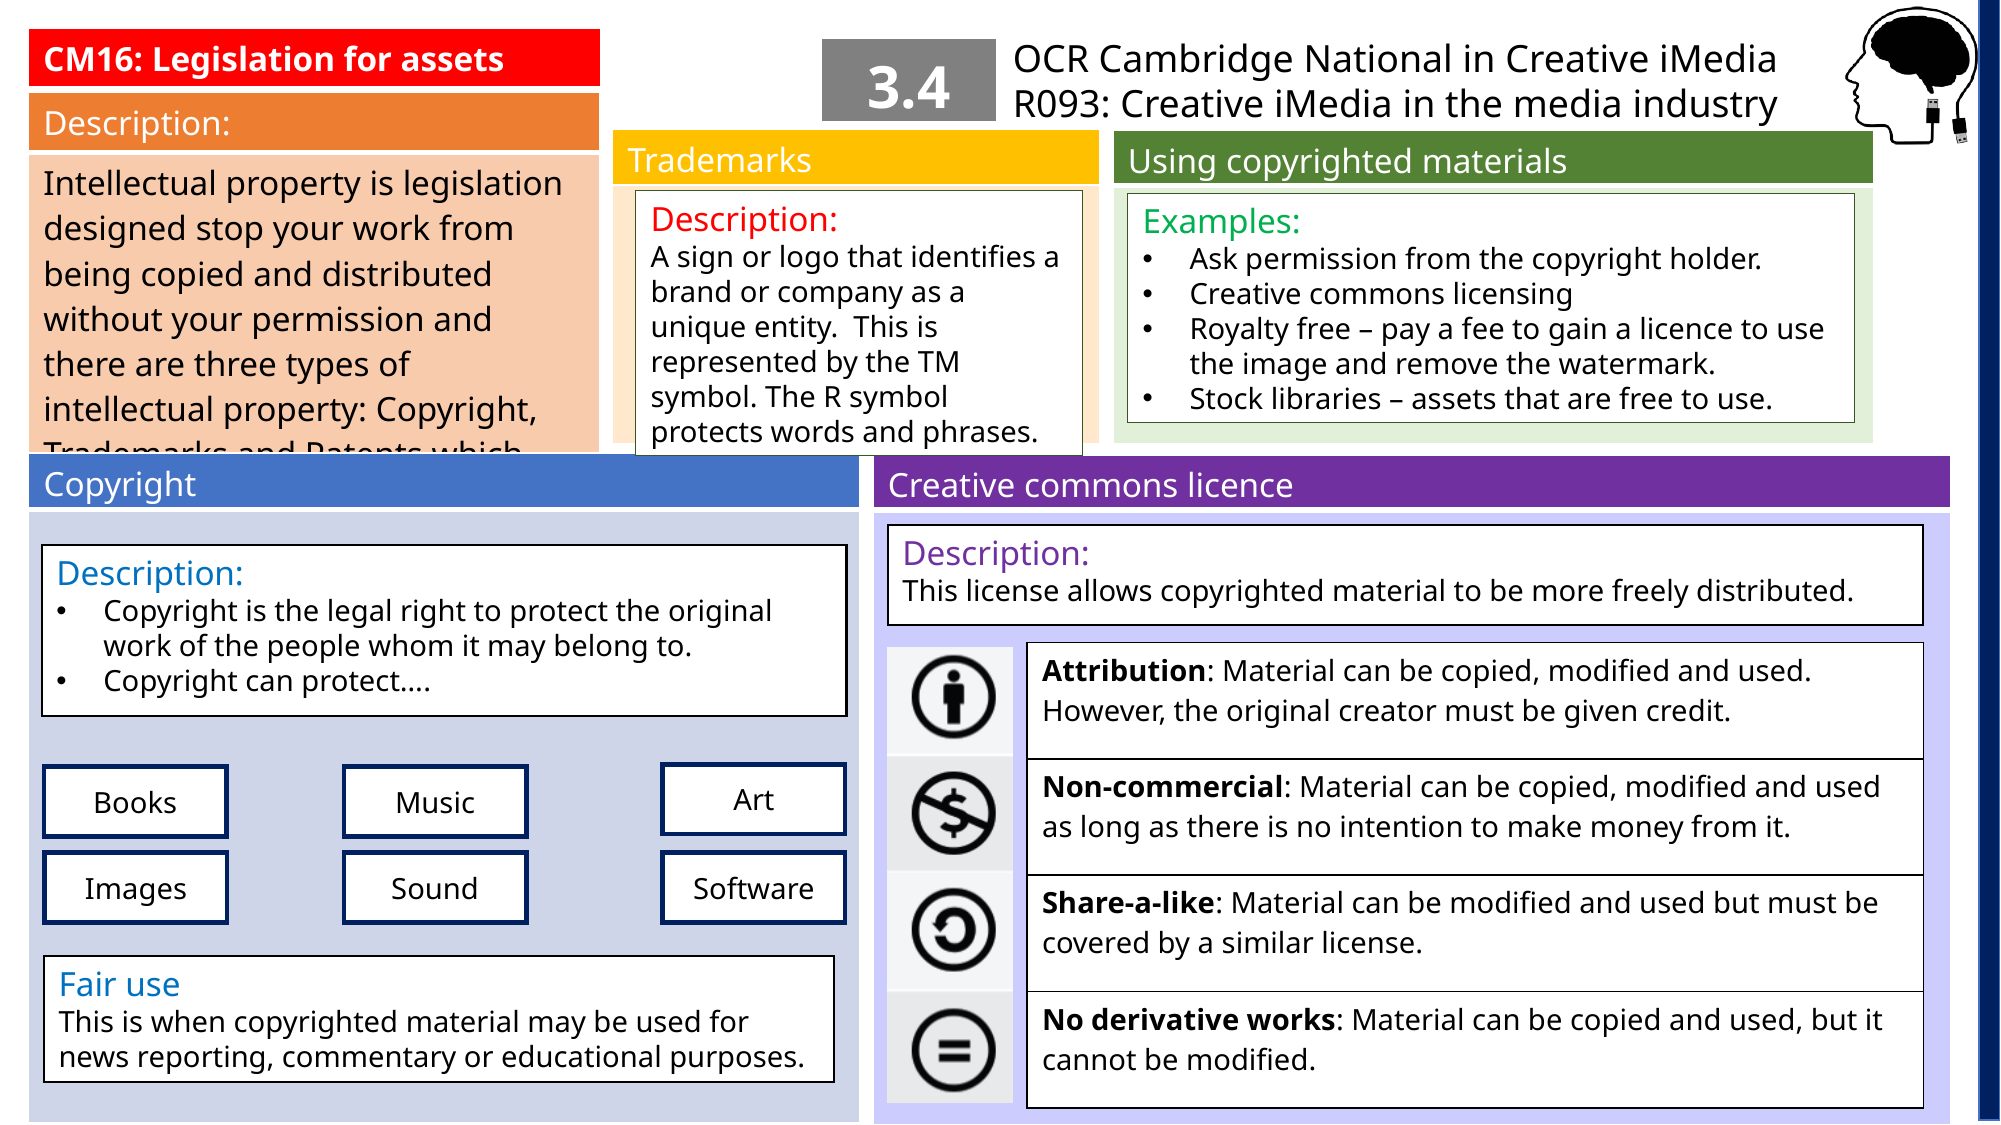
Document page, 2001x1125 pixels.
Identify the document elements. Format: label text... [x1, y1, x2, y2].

picture [887, 647, 1013, 1103]
table_cell Intellectual property is legislation designed stop your work from being copied and distributed without your permission and there are three types of intellectual property: Copyright, Trademarks and Patents which aim to protect ideas. [29, 155, 599, 452]
picture [1834, 0, 1989, 172]
text_box OCR Cambridge National in Creative iMedia R093: Creative iMedia in the media industry [998, 27, 1834, 133]
table_header Attribution: Material can be copied, modified and used. However, the original creator must be given credit. [1028, 643, 1923, 758]
text_box Sound [343, 852, 527, 924]
table_cell [29, 512, 859, 1122]
text_box Description: A sign or logo that identifies a brand or company as a unique entity. This is represented by the TM symbol. The R symbol protects words and phrases. [635, 190, 1083, 456]
table_header CM16: Legislation for assets [29, 29, 600, 86]
table_header 3.4 [822, 39, 996, 121]
table_header Creative commons licence [874, 456, 1950, 507]
table_header Copyright [29, 454, 859, 507]
table_cell [613, 186, 1099, 443]
table_header Trademarks [613, 130, 1099, 184]
table_cell [1114, 188, 1873, 443]
table_cell [874, 513, 1950, 1124]
text_box Books [43, 766, 227, 838]
text_box Description: This license allows copyrighted material to be more freely distributed. [887, 524, 1924, 626]
text_box Software [662, 852, 846, 924]
text_box Description: Copyright is the legal right to protect the original work of the people whom it may belong to. Copyright can protect…. [41, 544, 848, 717]
text_box Music [343, 766, 527, 838]
table_cell Share-a-like: Material can be modified and used but must be covered by a similar license. [1028, 876, 1923, 991]
text_box Art [662, 763, 846, 835]
text_box Images [44, 852, 228, 924]
text_box [1978, 0, 2000, 1121]
table_header Description: [29, 93, 599, 150]
table_cell No derivative works: Material can be copied and used, but it cannot be modified. [1028, 992, 1923, 1107]
table_header Using copyrighted materials [1114, 131, 1873, 183]
table_cell Non-commercial: Material can be copied, modified and used as long as there is no intention to make money from it. [1028, 760, 1923, 874]
text_box Examples: Ask permission from the copyright holder. Creative commons licensing Royalty free – pay a fee to gain a licence to use the image and remove the watermark. Stock libraries – assets that are free to use. [1127, 193, 1855, 423]
text_box Fair use This is when copyrighted material may be used for news reporting, commentary or educational purposes. [43, 955, 835, 1083]
